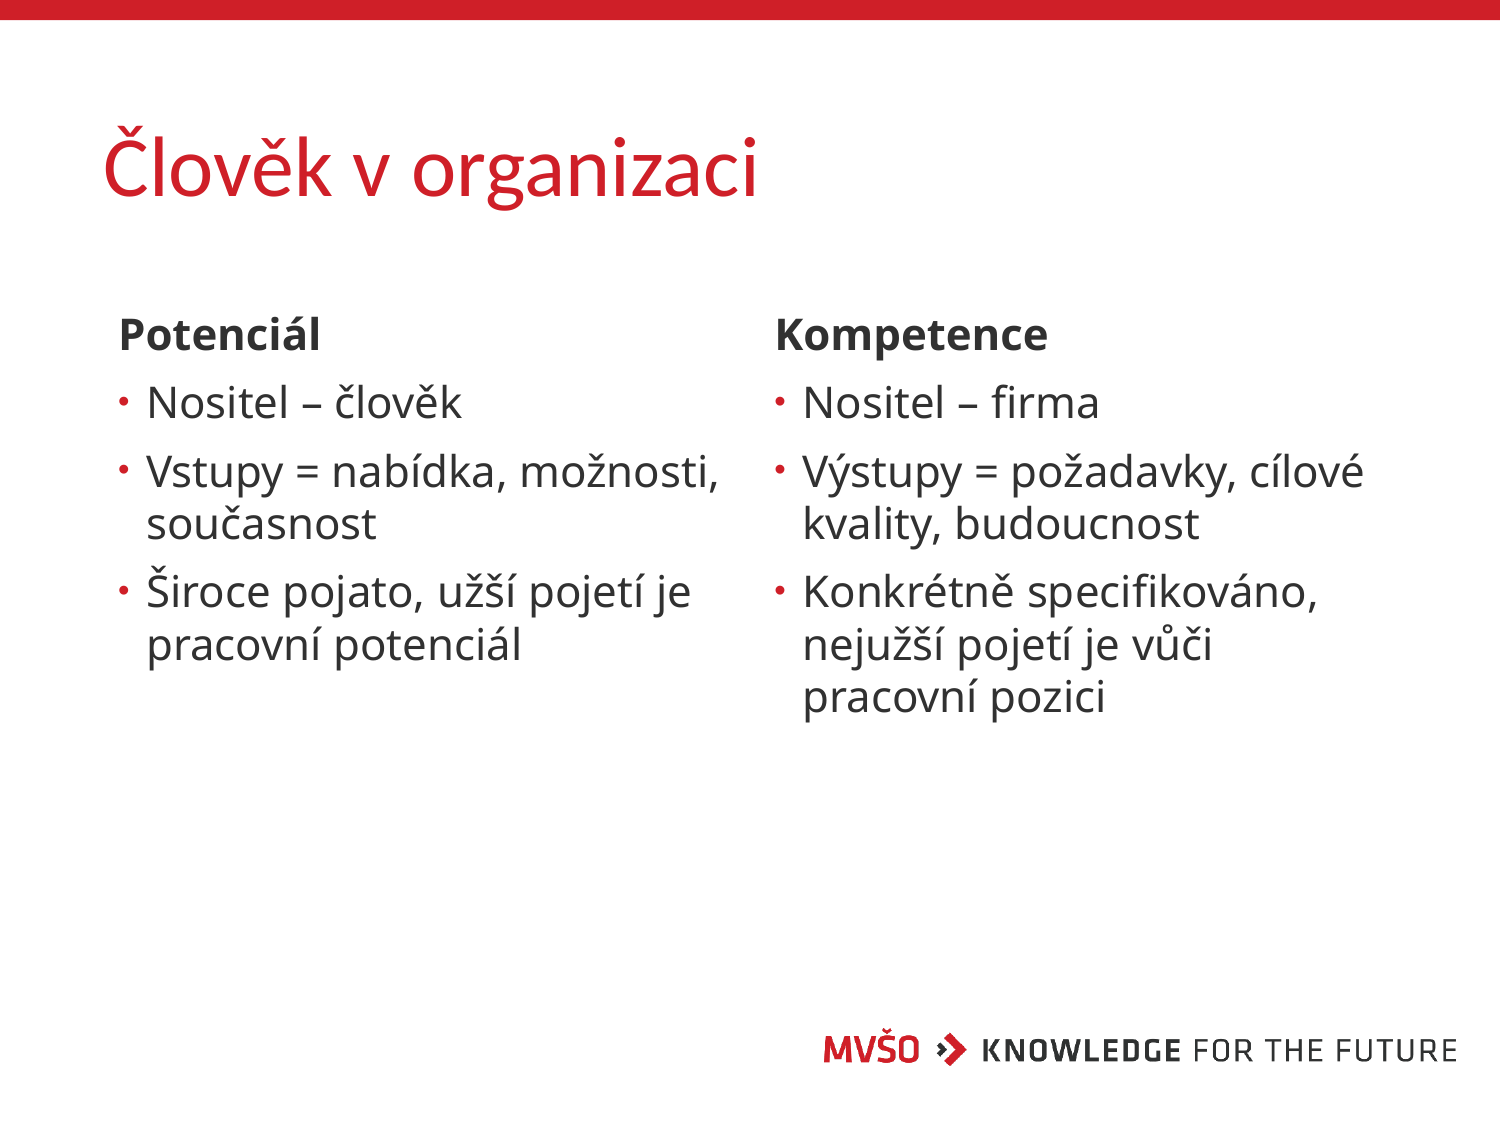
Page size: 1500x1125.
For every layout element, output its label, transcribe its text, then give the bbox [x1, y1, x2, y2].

list Kompetence Nositel – firma Výstupy = požadavky, cílové kvality, budoucnost Konkrétně specifikováno, nejužší pojetí je vůči pracovní pozici [759, 299, 1397, 1014]
list Potenciál Nositel – člověk Vstupy = nabídka, možnosti, současnost Široce pojato, užší pojetí je pracovní potenciál [103, 299, 741, 1014]
picture [824, 1028, 1456, 1066]
title Člověk v organizaci [88, 59, 1412, 278]
